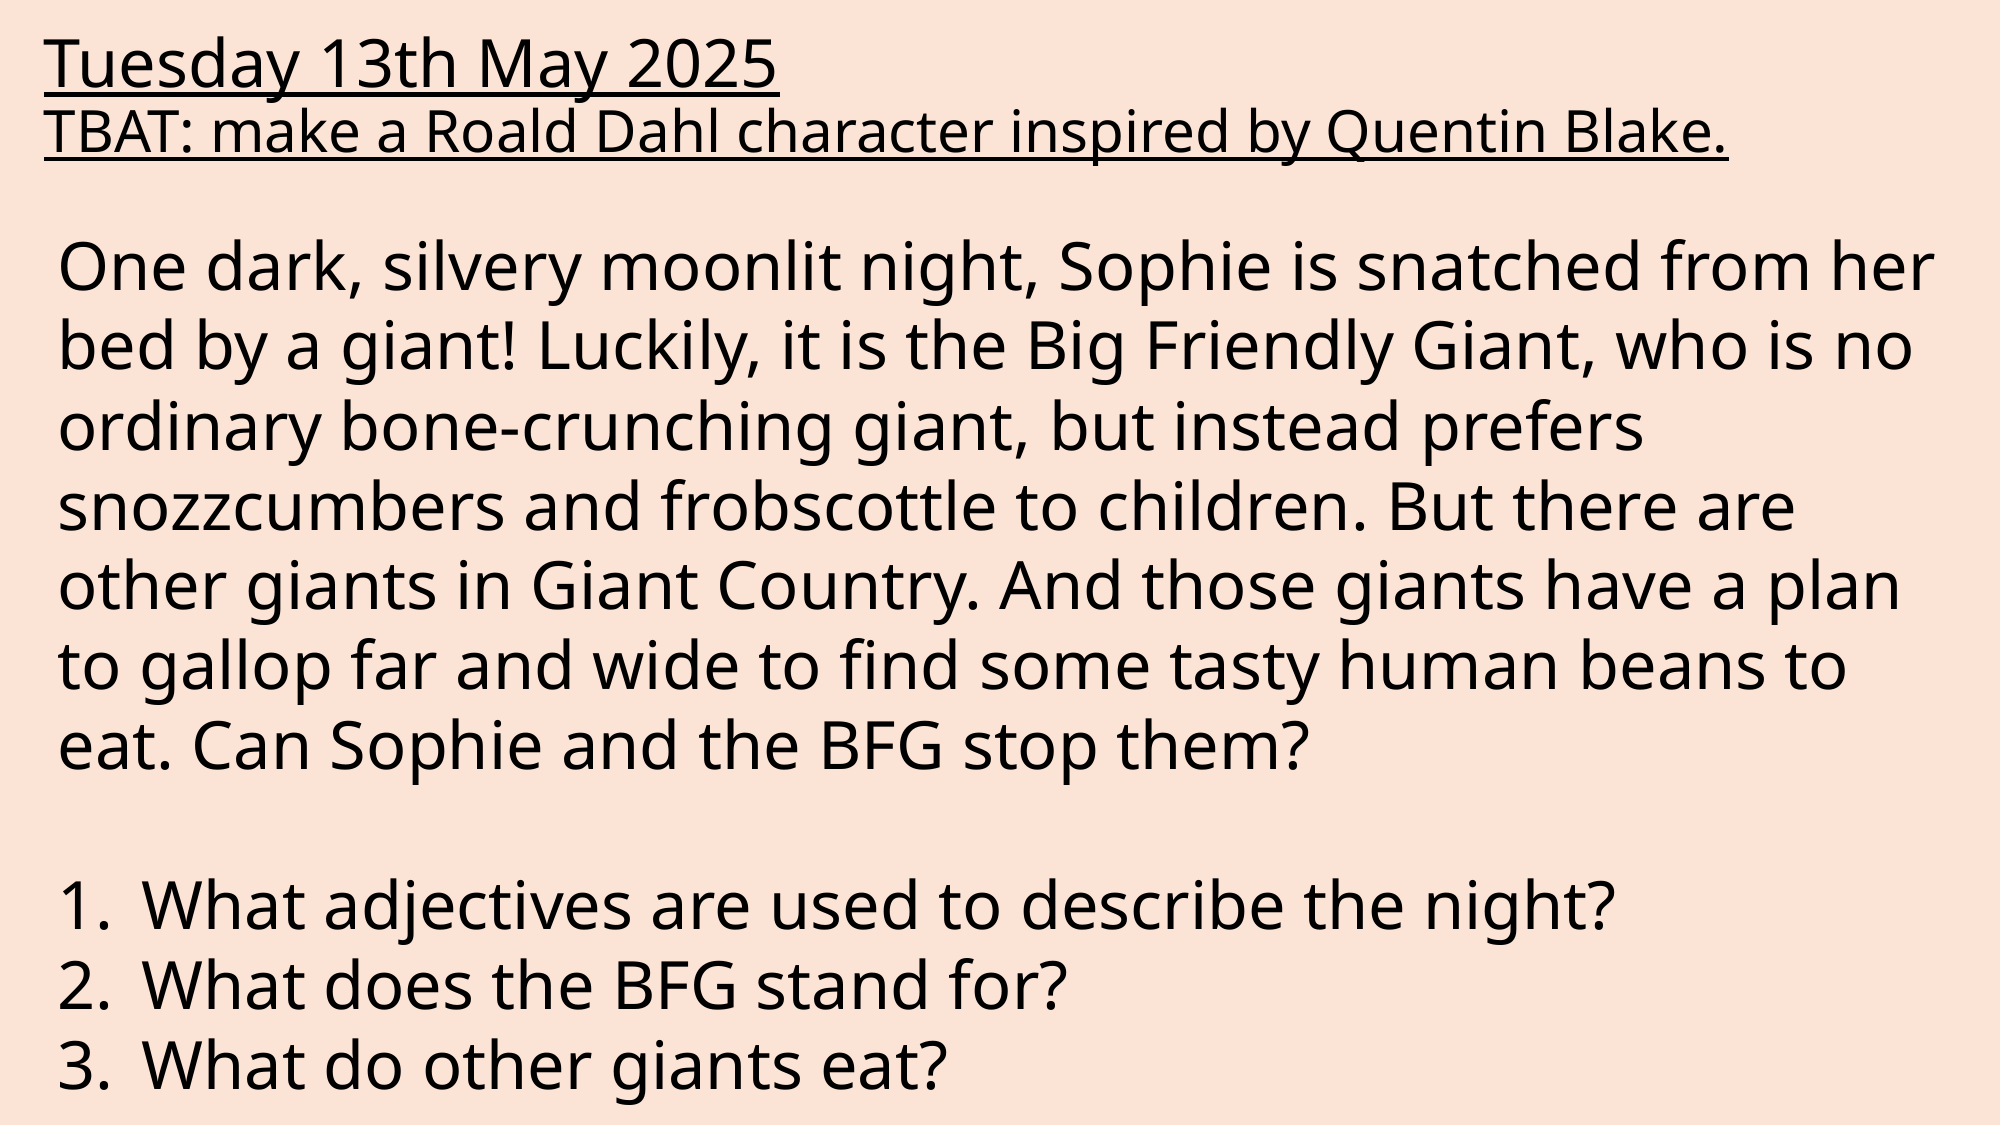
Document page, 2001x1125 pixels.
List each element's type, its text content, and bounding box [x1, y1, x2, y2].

text_box One dark, silvery moonlit night, Sophie is snatched from her bed by a giant! Luckily, it is the Big Friendly Giant, who is no ordinary bone-crunching giant, but instead prefers snozzcumbers and frobscottle to children. But there are other giants in Giant Country. And those giants have a plan to gallop far and wide to find some tasty human beans to eat. Can Sophie and the BFG stop them? What adjectives are used to describe the night? What does the BFG stand for? What do other giants eat? [42, 215, 1958, 1111]
title Tuesday 13th May 2025 TBAT: make a Roald Dahl character inspired by Quentin Blake. [28, 64, 1943, 282]
